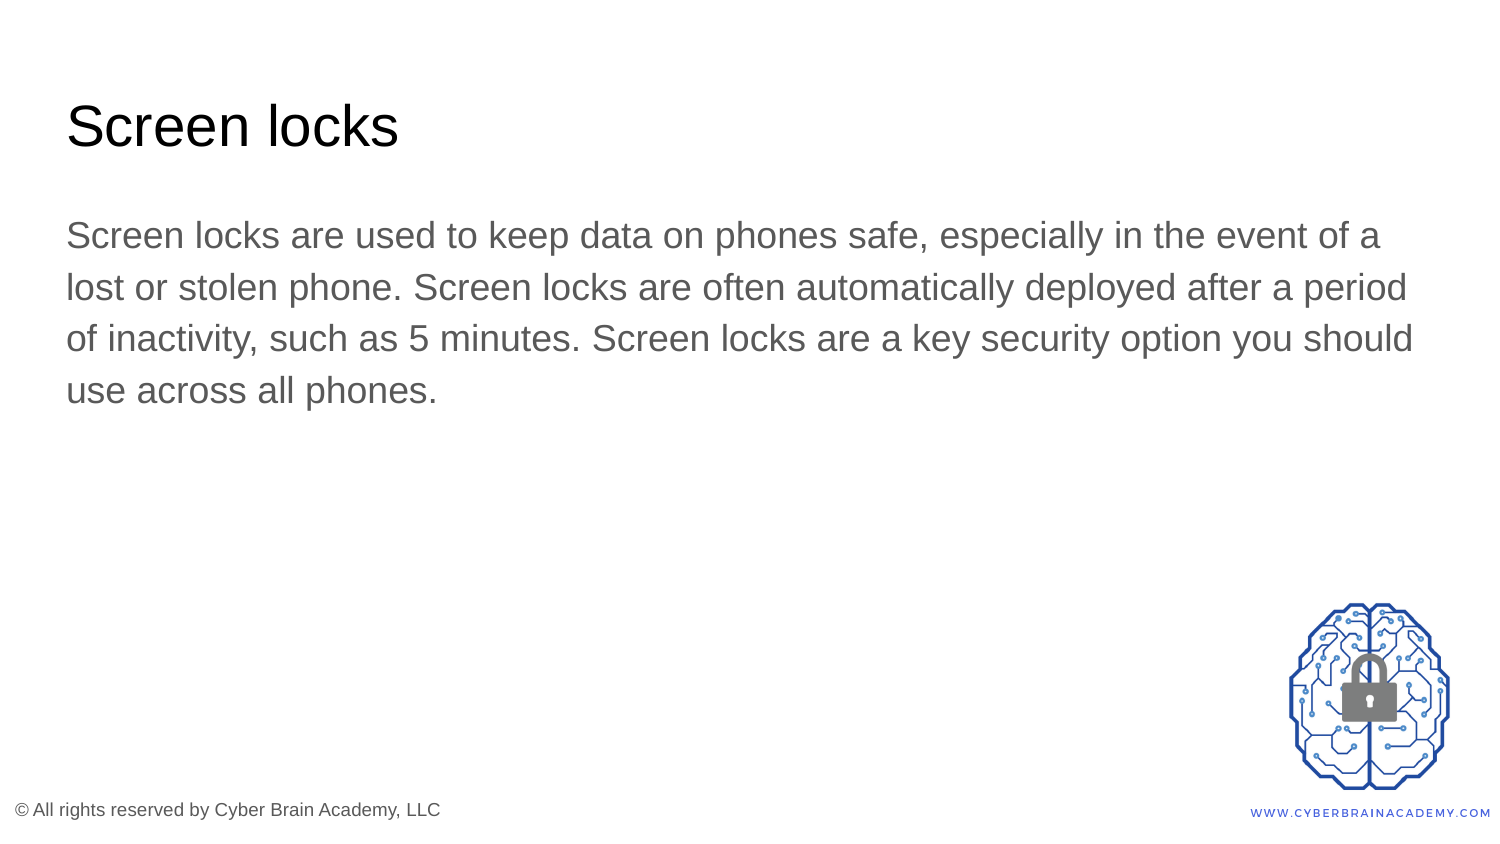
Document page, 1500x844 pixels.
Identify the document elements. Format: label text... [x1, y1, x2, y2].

title Screen locks [51, 72, 1449, 167]
picture [1242, 586, 1500, 844]
list Screen locks are used to keep data on phones safe, especially in the event of a lost or stolen phone. Screen locks are often automatically deployed after a period of inactivity, such as 5 minutes. Screen locks are a key security option you should use across all phones. [51, 189, 1449, 750]
